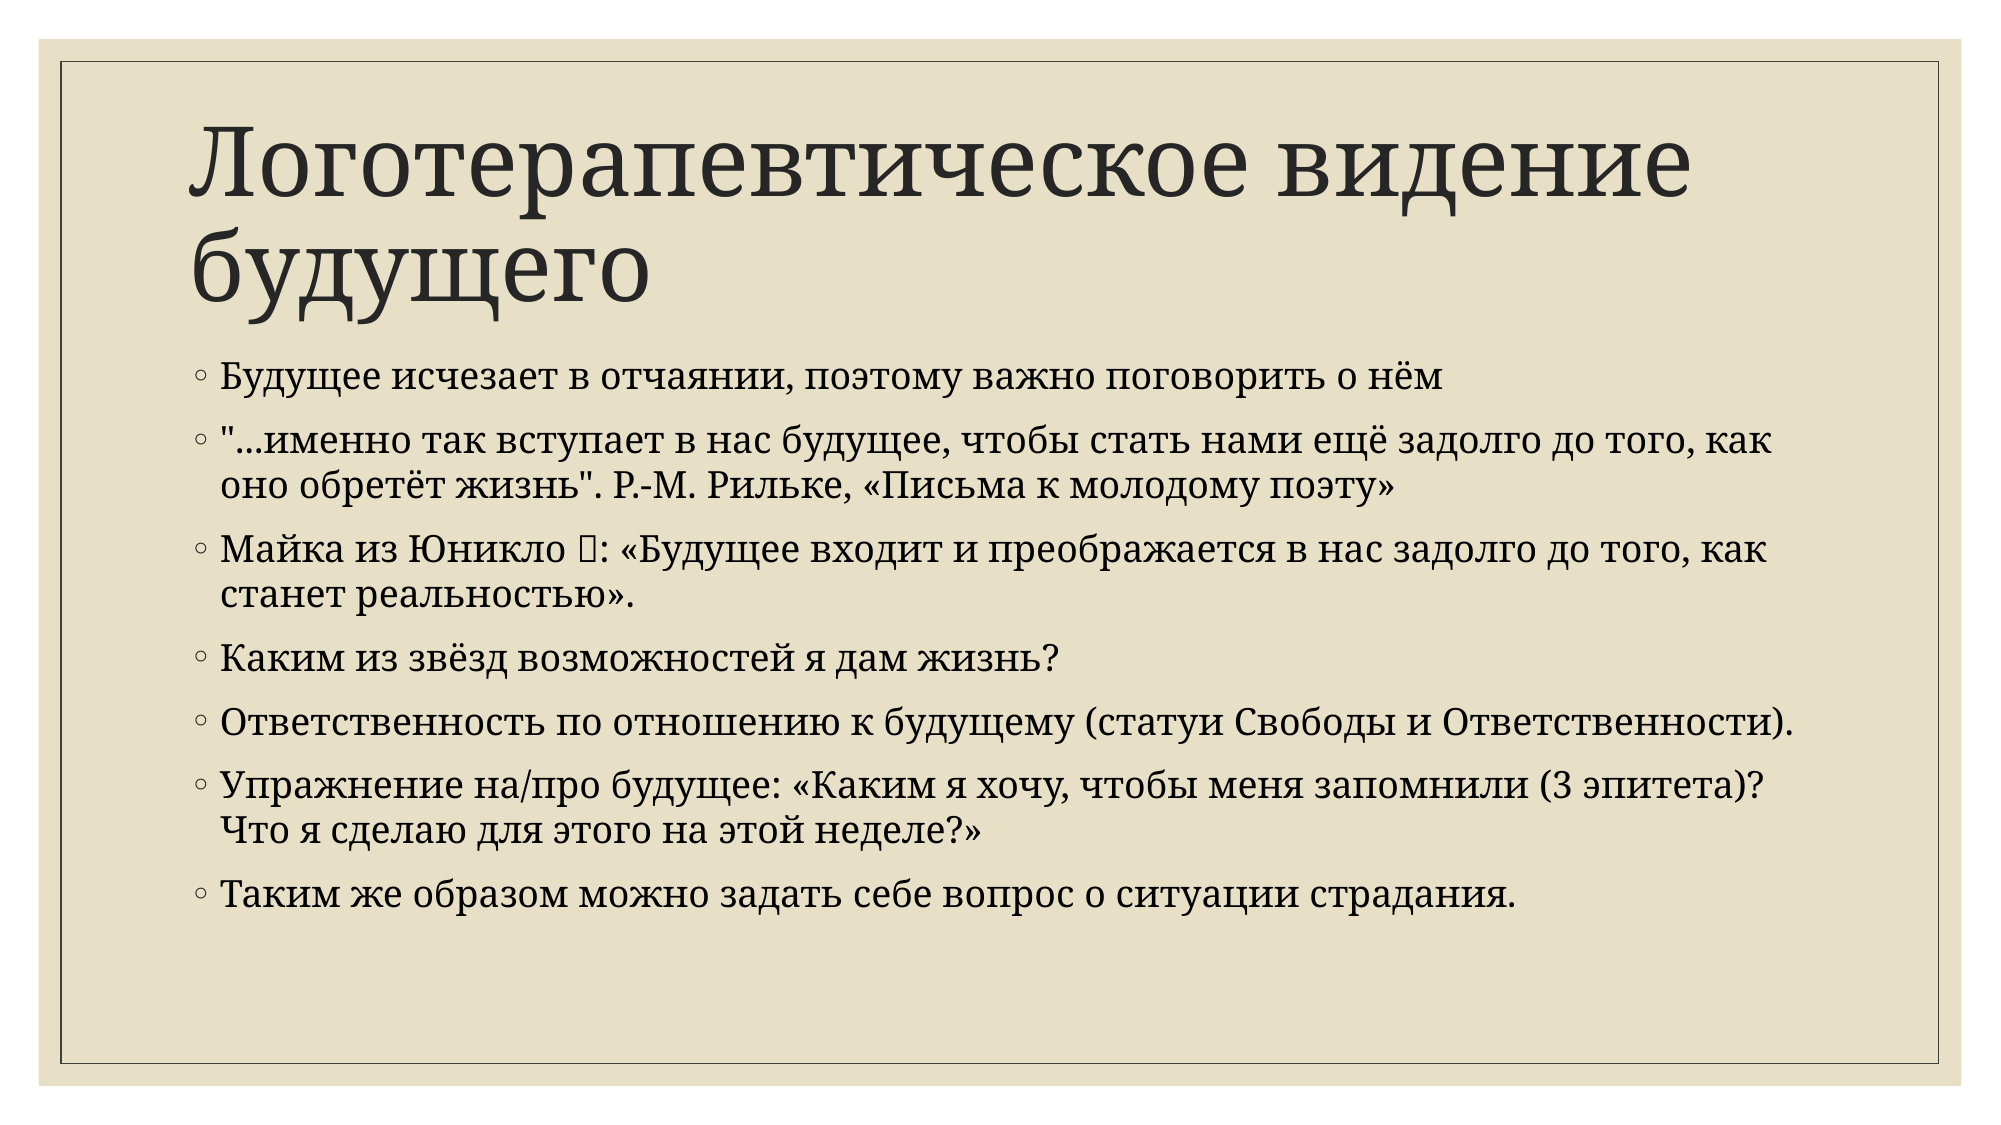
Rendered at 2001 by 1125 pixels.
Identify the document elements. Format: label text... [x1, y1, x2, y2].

title Логотерапевтическое видение будущего [174, 105, 1825, 331]
list Будущее исчезает в отчаянии, поэтому важно поговорить о нём "...именно так вступает в нас будущее, чтобы стать нами ещё задолго до того, как оно обретёт жизнь". Р.-М. Рильке, «Письма к молодому поэту» Майка из Юникло : «Будущее входит и преображается в нас задолго до того, как станет реальностью». Каким из звёзд возможностей я дам жизнь? Ответственность по отношению к будущему (статуи Свободы и Ответственности). Упражнение на/про будущее: «Каким я хочу, чтобы меня запомнили (3 эпитета)? Что я сделаю для этого на этой неделе?» Таким же образом можно задать себе вопрос о ситуации страдания. [174, 345, 1825, 990]
